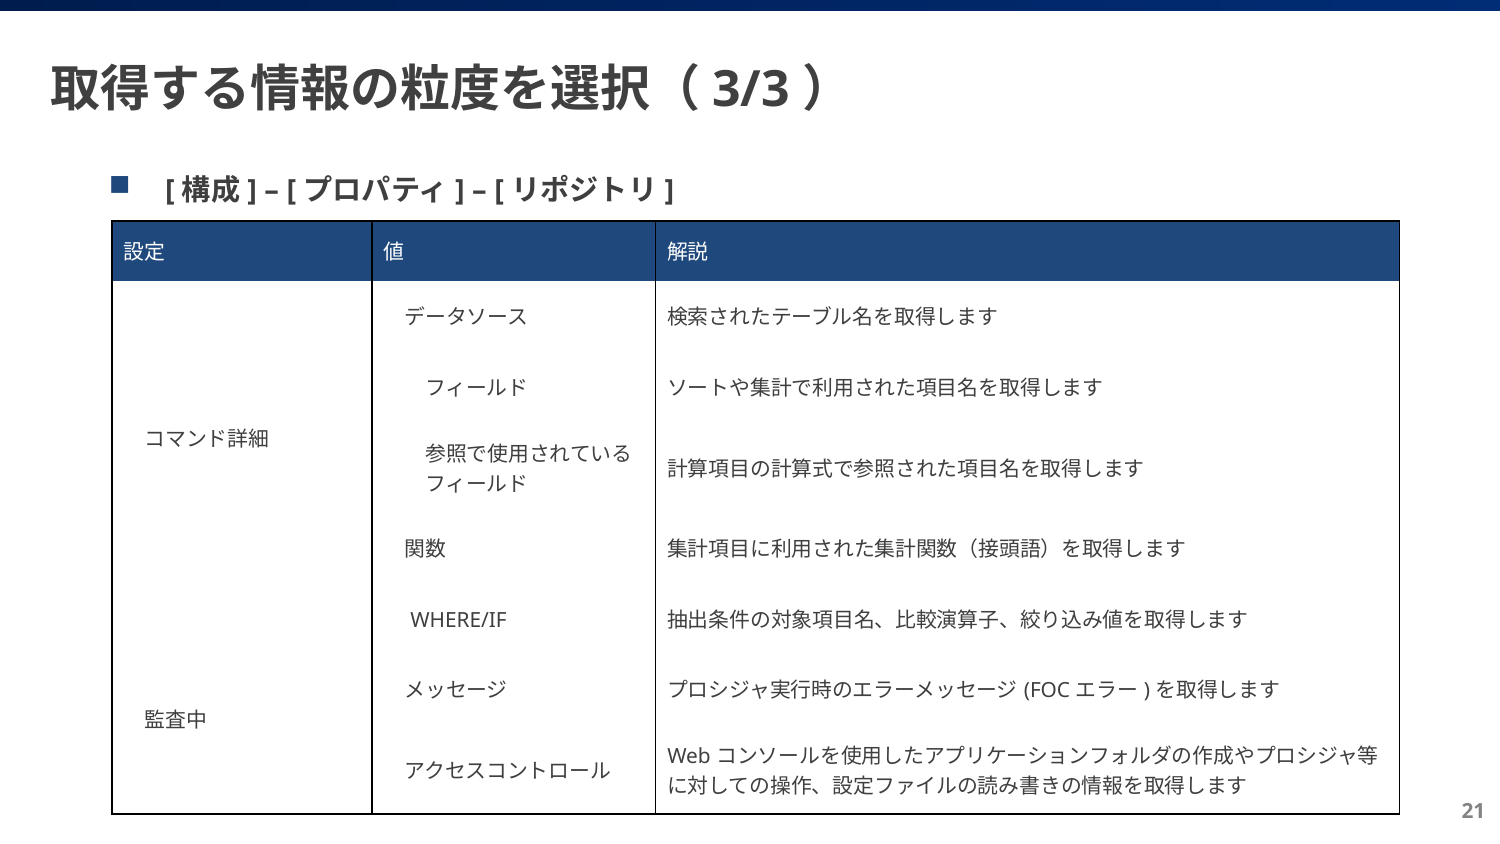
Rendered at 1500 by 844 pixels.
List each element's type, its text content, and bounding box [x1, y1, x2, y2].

table_cell ソートや集計で利用された項目名を取得します [656, 351, 1399, 422]
table_cell 集計項目に利用された集計関数（接頭語）を取得します [656, 512, 1399, 583]
title 取得する情報の粒度を選択（3/3） [35, 33, 1465, 139]
table_cell 計算項目の計算式で参照された項目名を取得します [656, 422, 1399, 512]
table_cell アクセスコントロール [373, 724, 655, 813]
table_cell 検索されたテーブル名を取得します [656, 281, 1399, 351]
table_cell コマンド詳細 [113, 281, 371, 653]
table_cell プロシジャ実行時のエラーメッセージ(FOCエラー)を取得します [656, 653, 1399, 724]
slide_number 21 [1409, 790, 1500, 836]
table_cell 抽出条件の対象項目名、比較演算子、絞り込み値を取得します [656, 583, 1399, 653]
table_cell Webコンソールを使用したアプリケーションフォルダの作成やプロシジャ等に対しての操作、設定ファイルの読み書きの情報を取得します [656, 724, 1399, 813]
table_cell 関数 [373, 512, 655, 583]
text_box [構成] – [プロパティ] – [リポジトリ] [93, 163, 1444, 765]
table_cell 監査中 [113, 653, 371, 813]
table_header 値 [373, 222, 655, 281]
table_header 設定 [113, 222, 371, 281]
table_cell WHERE/IF [373, 583, 655, 653]
table_cell 参照で使用されている フィールド [373, 422, 655, 512]
table_cell データソース [373, 281, 655, 351]
table_header 解説 [656, 222, 1399, 281]
table_cell フィールド [373, 351, 655, 422]
table_cell メッセージ [373, 653, 655, 724]
